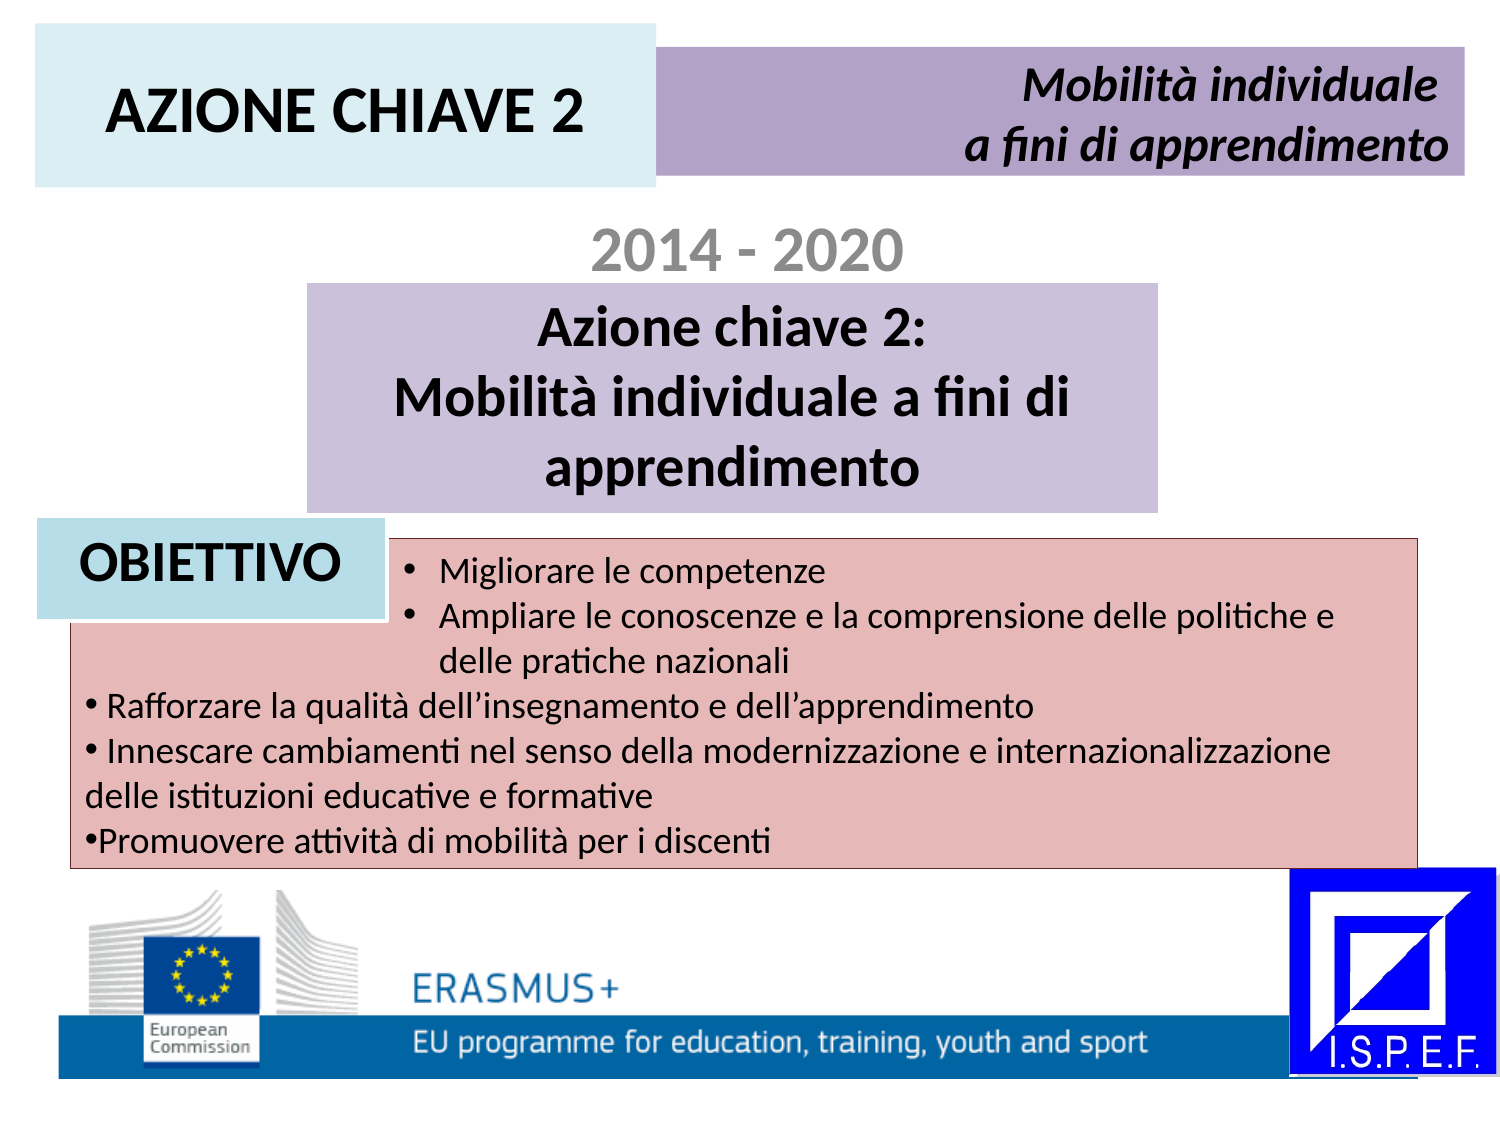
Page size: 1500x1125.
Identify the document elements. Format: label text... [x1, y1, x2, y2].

text_box Azione chiave 2: Mobilità individuale a fini di apprendimento [303, 279, 1162, 518]
picture [58, 866, 1500, 1079]
text_box AZIONE CHIAVE 2 [35, 23, 657, 188]
text_box Migliorare le competenze Ampliare le conoscenze e la comprensione delle politiche e delle pratiche nazionali Rafforzare la qualità dell’insegnamento e dell’apprendimento Innescare cambiamenti nel senso della modernizzazione e internazionalizzazione delle istituzioni educative e formative Promuovere attività di mobilità per i discenti [70, 538, 1418, 869]
text_box Mobilità individuale a fini di apprendimento [657, 46, 1465, 176]
text_box OBIETTIVO [33, 513, 389, 623]
subtitle 2014 - 2020 [222, 199, 1273, 293]
